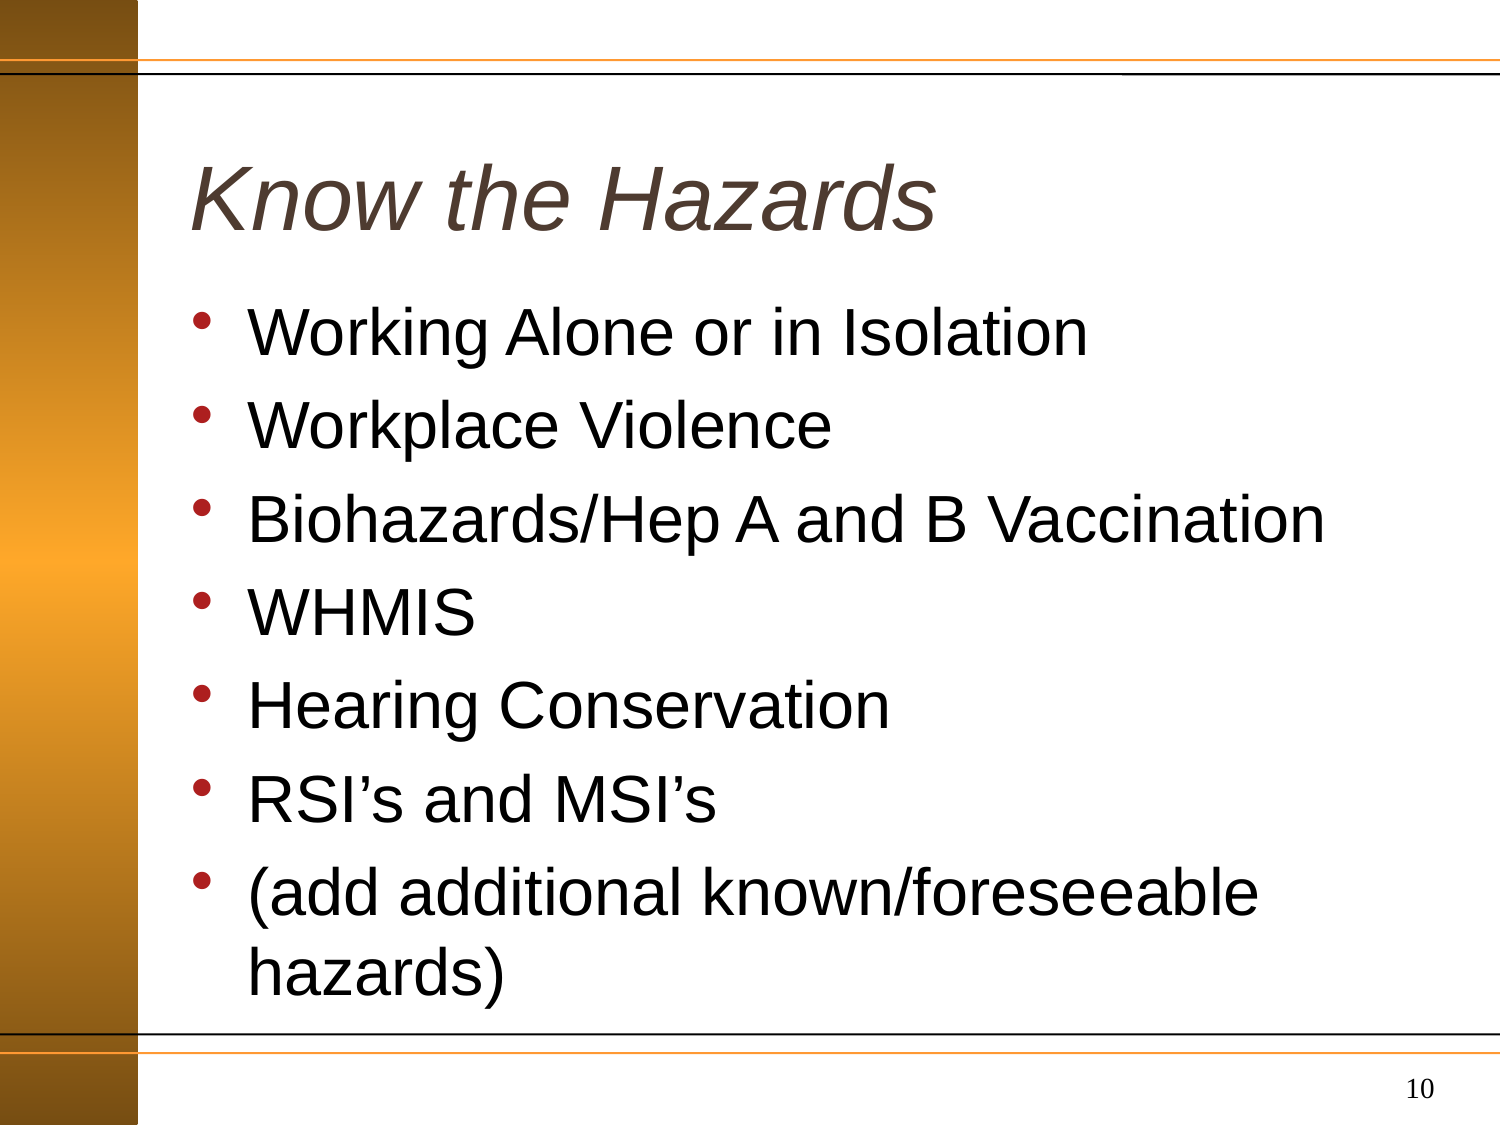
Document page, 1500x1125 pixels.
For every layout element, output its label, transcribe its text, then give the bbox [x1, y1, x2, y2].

slide_number 10 [1137, 1049, 1451, 1125]
list Working Alone or in Isolation Workplace Violence Biohazards/Hep A and B Vaccination WHMIS Hearing Conservation RSI’s and MSI’s (add additional known/foreseeable hazards) [175, 281, 1452, 957]
title Know the Hazards [174, 99, 1451, 288]
